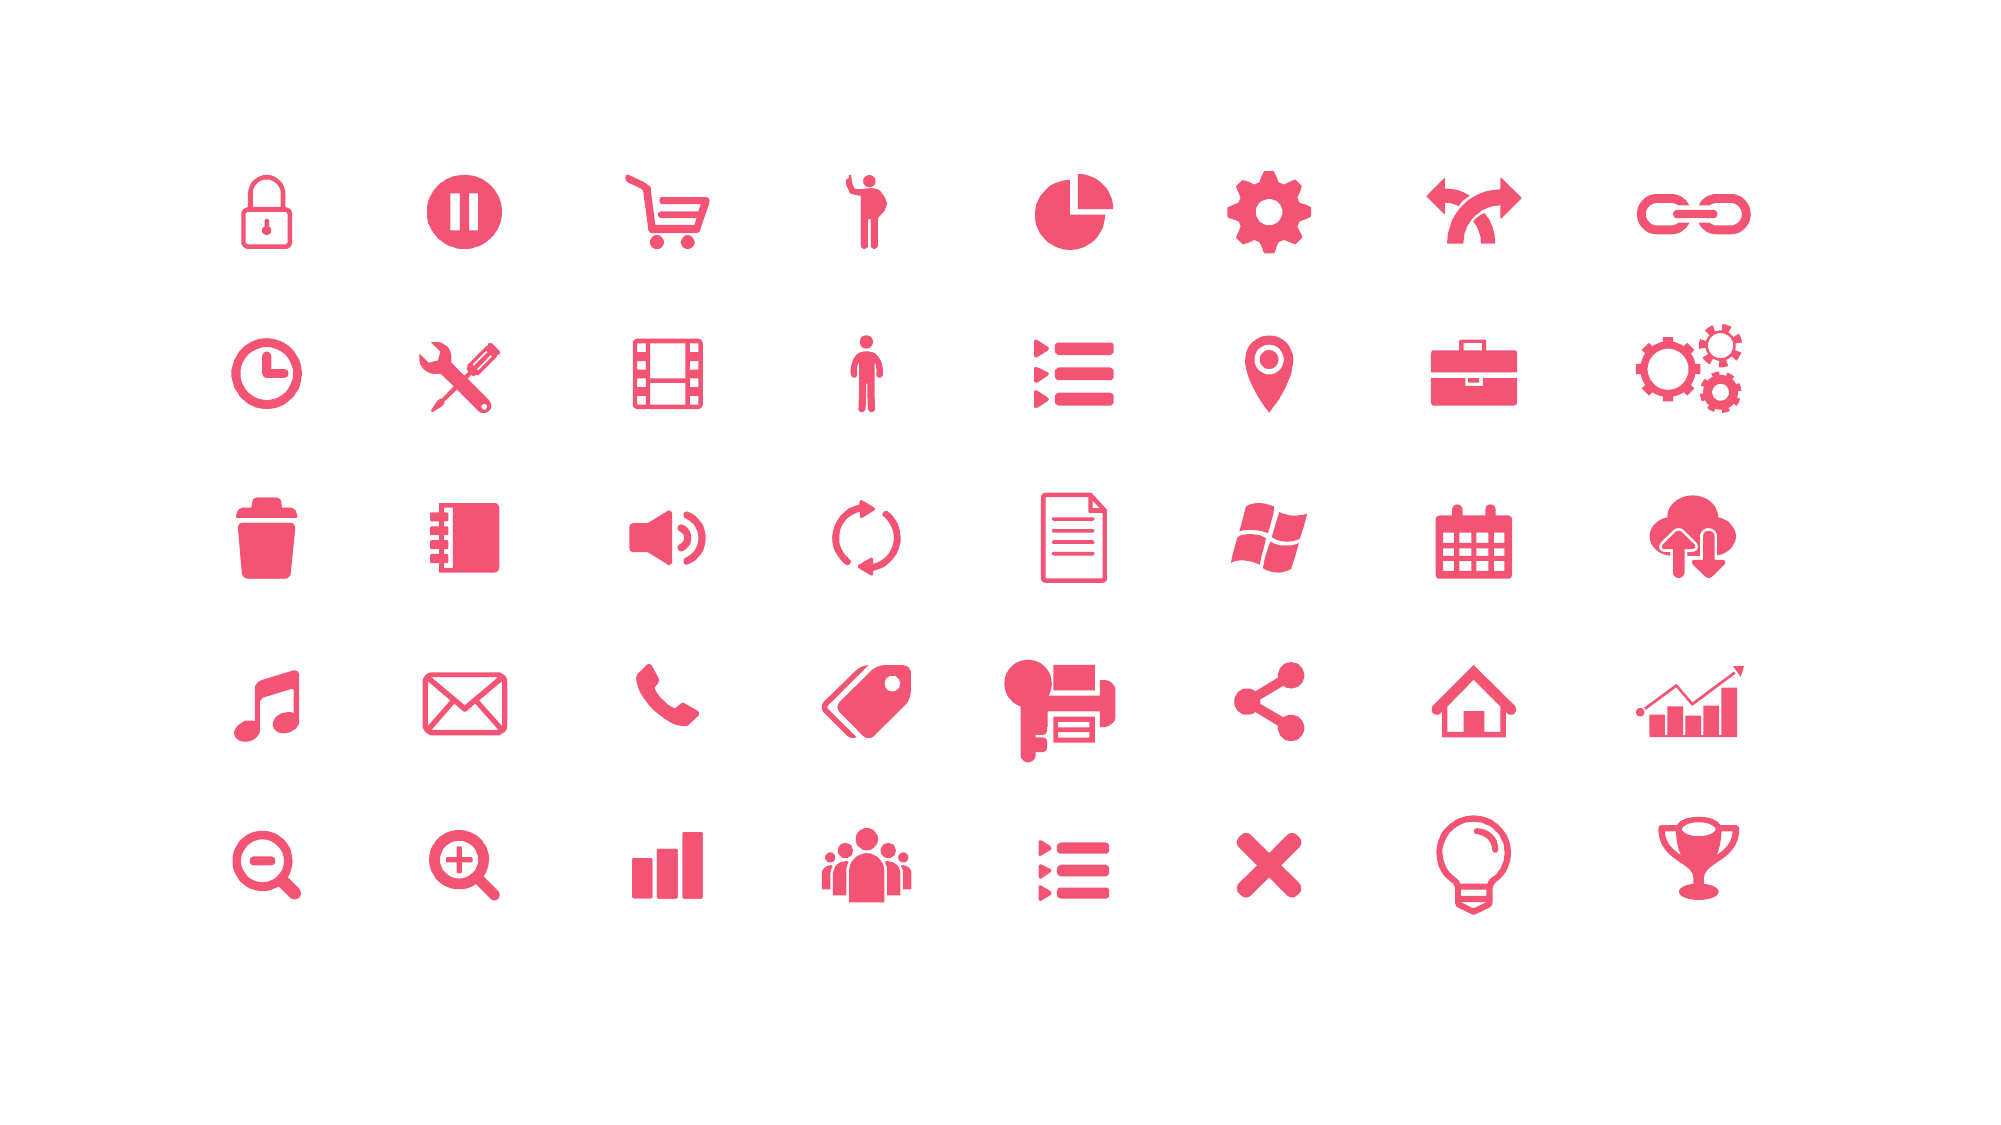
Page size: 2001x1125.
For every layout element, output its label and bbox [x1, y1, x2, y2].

text_box [832, 861, 849, 896]
text_box [636, 663, 699, 727]
text_box [1658, 816, 1740, 900]
text_box [241, 174, 293, 249]
text_box [832, 500, 876, 566]
text_box [1635, 324, 1742, 413]
text_box [1038, 885, 1052, 901]
text_box [234, 670, 300, 742]
text_box [1649, 495, 1736, 579]
text_box [821, 665, 869, 739]
text_box [232, 830, 302, 900]
text_box [625, 174, 710, 249]
text_box [1004, 659, 1052, 763]
text_box [629, 510, 706, 566]
text_box [1056, 842, 1110, 854]
text_box [1054, 367, 1114, 381]
text_box [1430, 339, 1517, 406]
text_box [632, 831, 703, 899]
text_box [632, 338, 703, 410]
text_box [1636, 194, 1751, 235]
text_box [837, 842, 854, 858]
text_box [1040, 492, 1107, 583]
text_box [821, 865, 833, 890]
text_box [1431, 665, 1517, 738]
text_box [1038, 864, 1052, 879]
text_box [884, 861, 912, 896]
text_box [1230, 503, 1308, 573]
text_box [898, 852, 909, 863]
text_box [1636, 666, 1744, 738]
text_box [825, 852, 836, 863]
text_box [427, 174, 503, 249]
text_box [231, 338, 303, 409]
text_box [1034, 339, 1049, 358]
text_box [880, 842, 896, 858]
text_box [855, 828, 879, 851]
text_box [1236, 832, 1302, 898]
text_box [1035, 174, 1113, 250]
text_box [1038, 840, 1052, 856]
text_box [1426, 177, 1522, 244]
text_box [1054, 392, 1114, 406]
text_box [1245, 335, 1294, 413]
text_box [849, 853, 885, 903]
text_box [858, 511, 901, 576]
text_box [1436, 815, 1512, 915]
text_box [422, 672, 508, 736]
text_box [1054, 342, 1114, 356]
text_box [1435, 504, 1513, 579]
text_box [419, 341, 501, 414]
text_box [850, 335, 883, 413]
text_box [430, 503, 500, 573]
text_box [429, 830, 500, 901]
text_box [1056, 887, 1110, 899]
text_box [236, 497, 298, 579]
text_box [1056, 864, 1110, 877]
text_box [1227, 171, 1312, 254]
text_box [1034, 390, 1049, 408]
text_box [845, 174, 887, 249]
text_box [1052, 664, 1116, 743]
text_box [837, 665, 911, 739]
text_box [1034, 367, 1049, 383]
text_box [1234, 662, 1305, 742]
